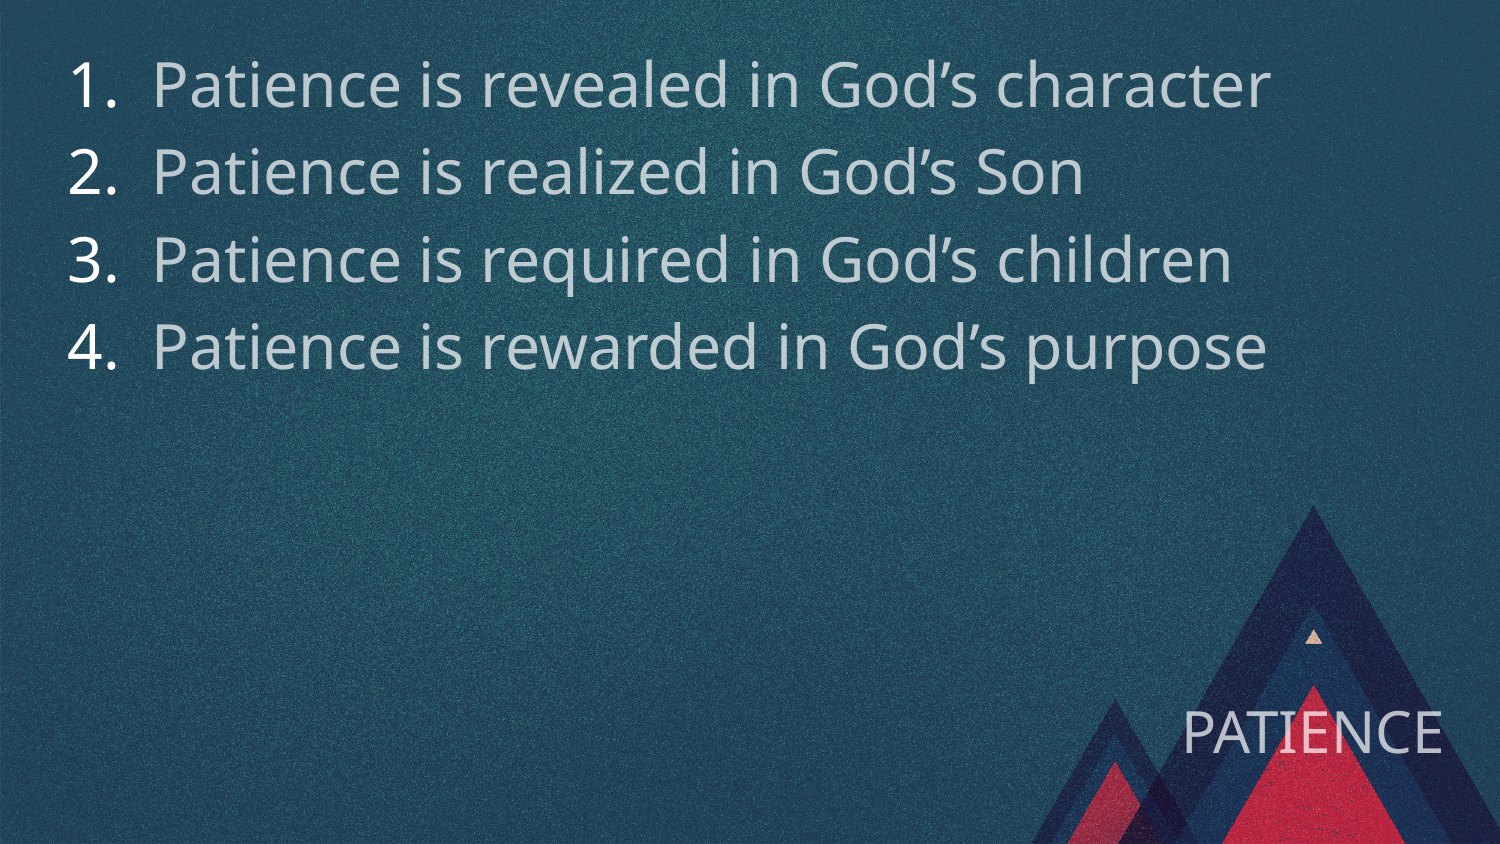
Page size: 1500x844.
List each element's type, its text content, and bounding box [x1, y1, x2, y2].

picture [0, 0, 1500, 844]
list Patience is revealed in God’s character Patience is realized in God’s Son Patience is required in God’s children Patience is rewarded in God’s purpose [52, 37, 1444, 817]
title PATIENCE [1164, 642, 1461, 817]
